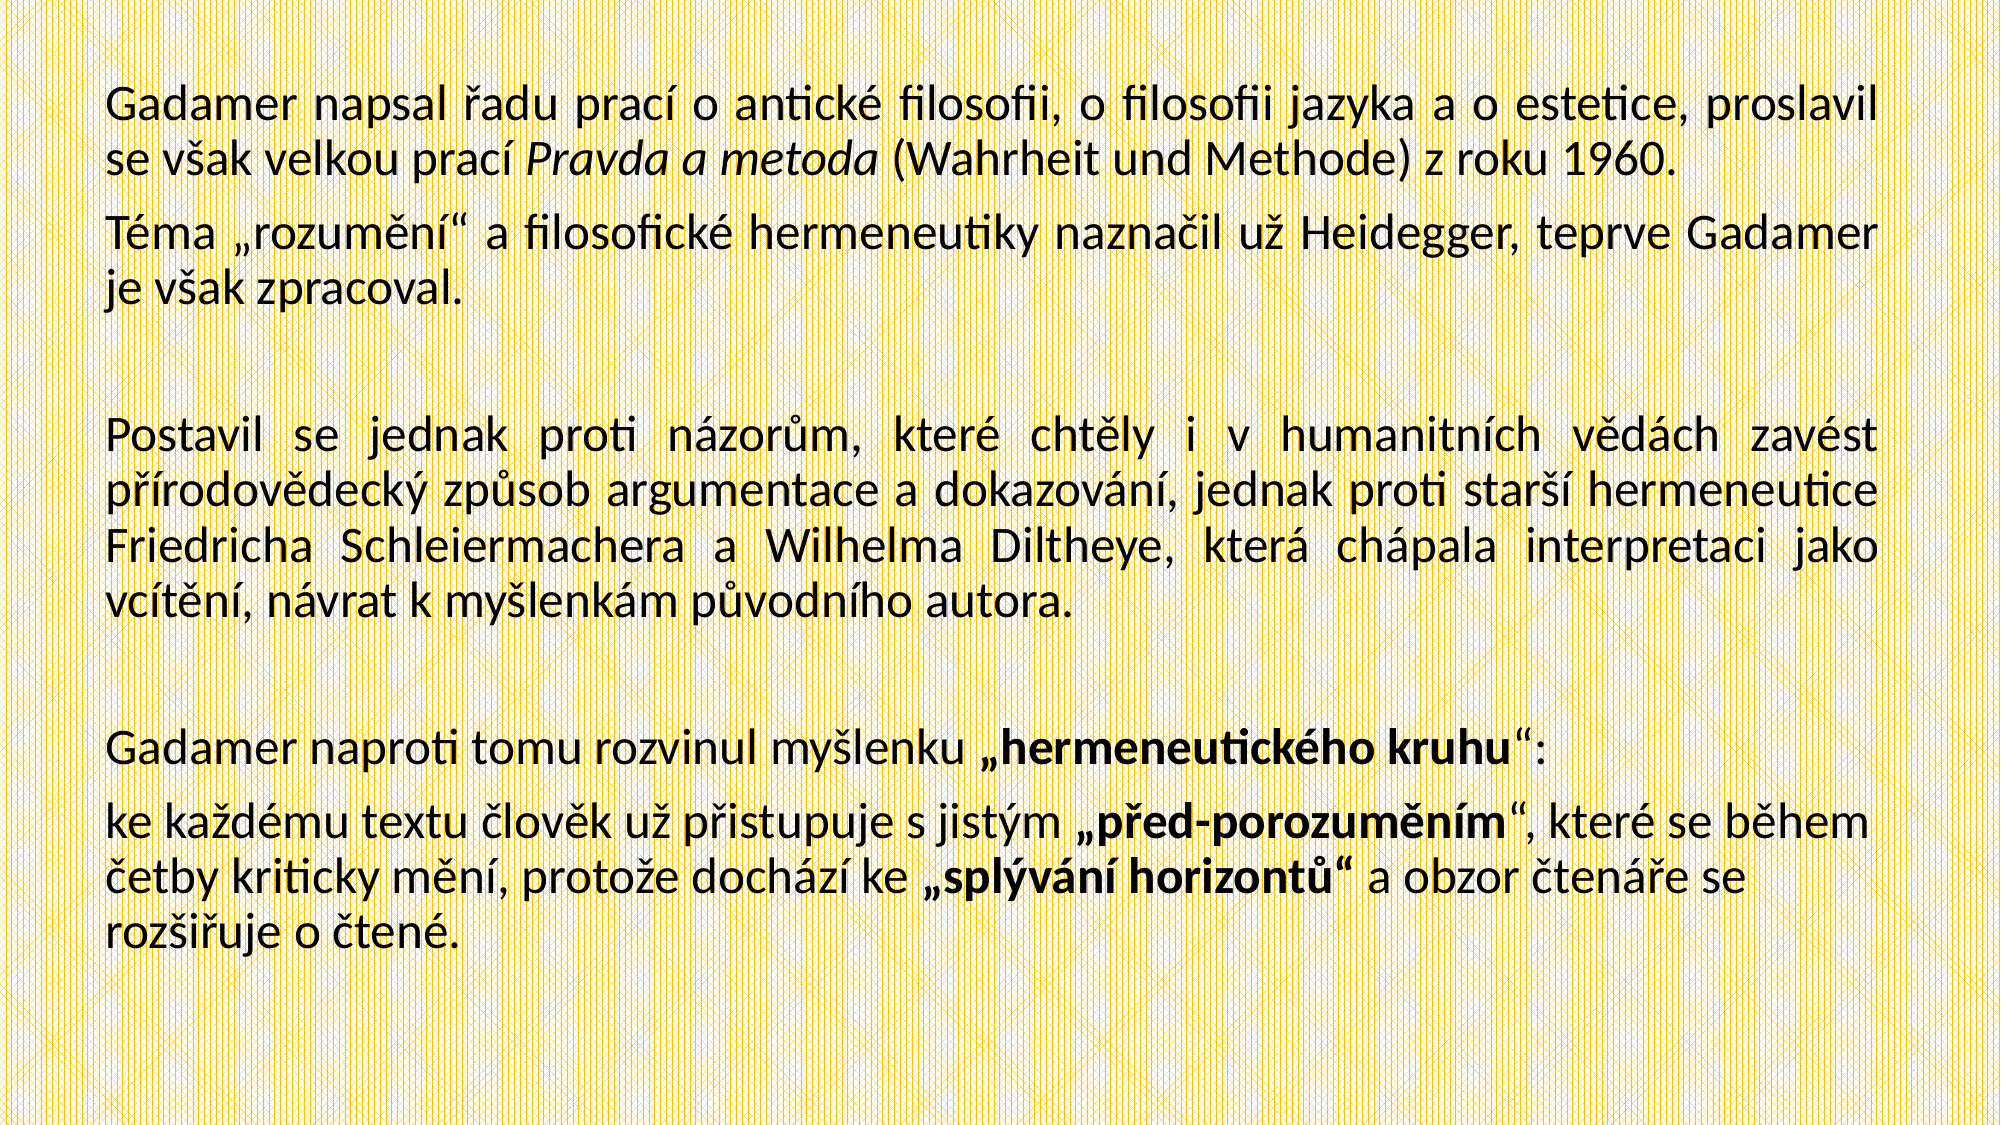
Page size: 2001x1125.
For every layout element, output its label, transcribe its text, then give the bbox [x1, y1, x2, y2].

list Gadamer napsal řadu prací o antické filosofii, o filosofii jazyka a o estetice, proslavil se však velkou prací Pravda a metoda (Wahrheit und Methode) z roku 1960. Téma „rozumění“ a filosofické hermeneutiky naznačil už Heidegger, teprve Gadamer je však zpracoval. Postavil se jednak proti názorům, které chtěly i v humanitních vědách zavést přírodovědecký způsob argumentace a dokazování, jednak proti starší hermeneutice Friedricha Schleiermachera a Wilhelma Diltheye, která chápala interpretaci jako vcítění, návrat k myšlenkám původního autora. Gadamer naproti tomu rozvinul myšlenku „hermeneutického kruhu“: ke každému textu člověk už přistupuje s jistým „před-porozuměním“, které se během četby kriticky mění, protože dochází ke „splývání horizontů“ a obzor čtenáře se rozšiřuje o čtené. [90, 68, 1896, 1101]
